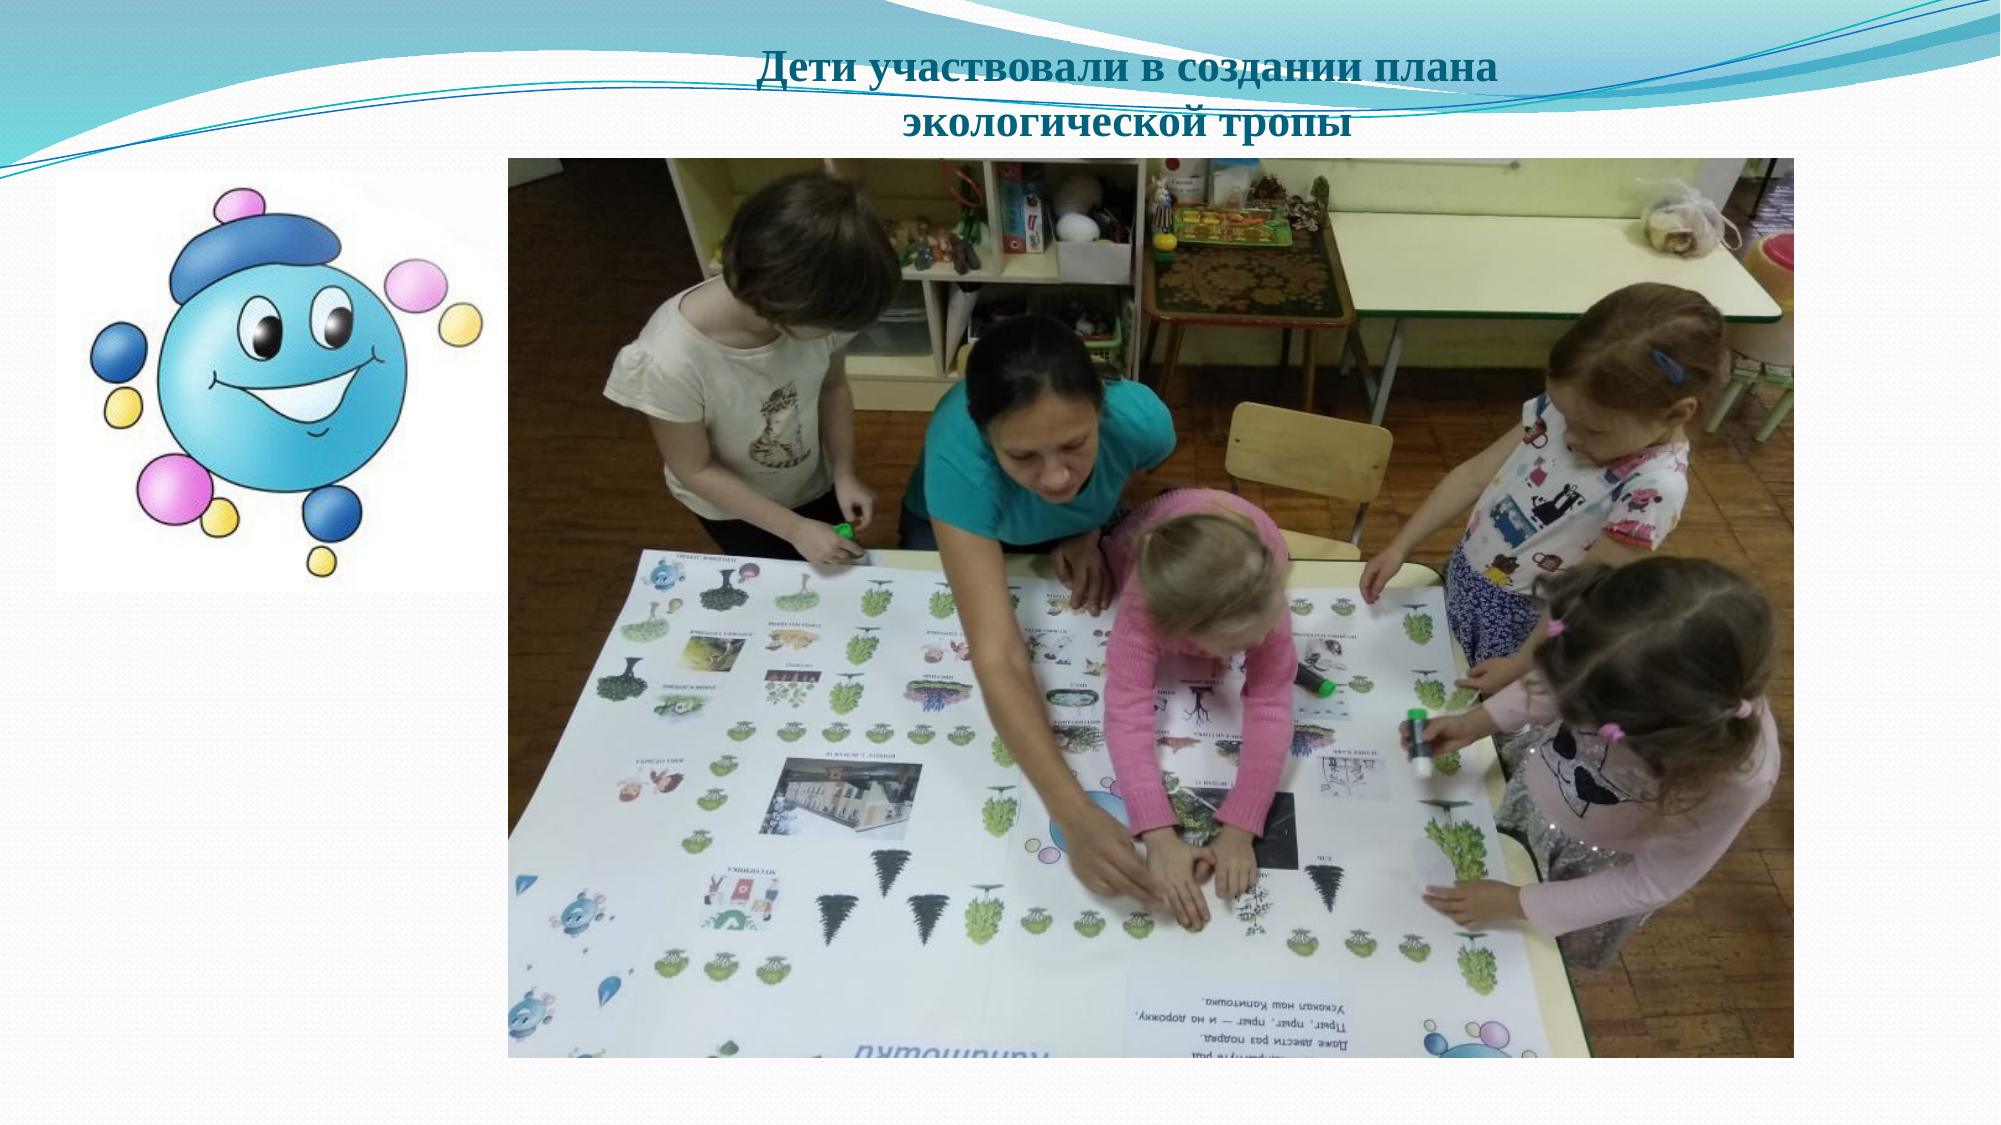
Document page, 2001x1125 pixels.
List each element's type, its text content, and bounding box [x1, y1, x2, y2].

text_box Дети участвовали в создании плана экологической тропы [615, 28, 1640, 154]
picture [56, 170, 504, 592]
picture [507, 158, 1794, 1058]
